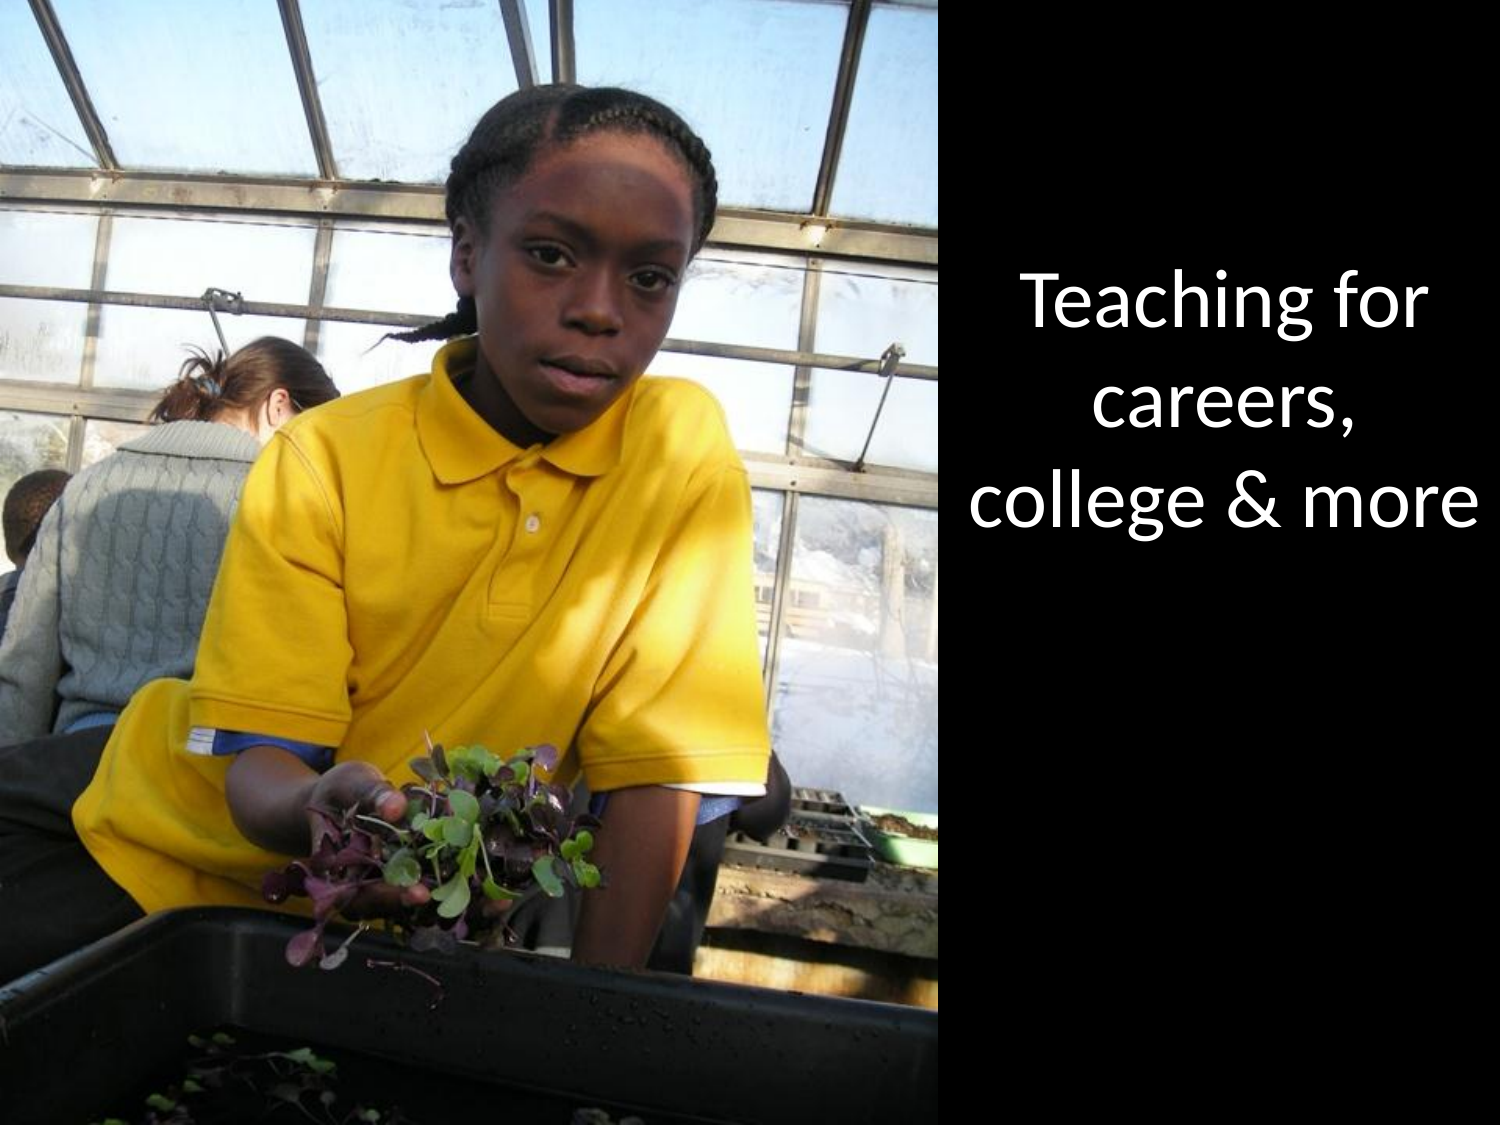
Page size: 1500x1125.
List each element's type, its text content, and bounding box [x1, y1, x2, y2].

title Teaching for careers, college & more [949, 0, 1500, 788]
picture [0, 0, 938, 1125]
